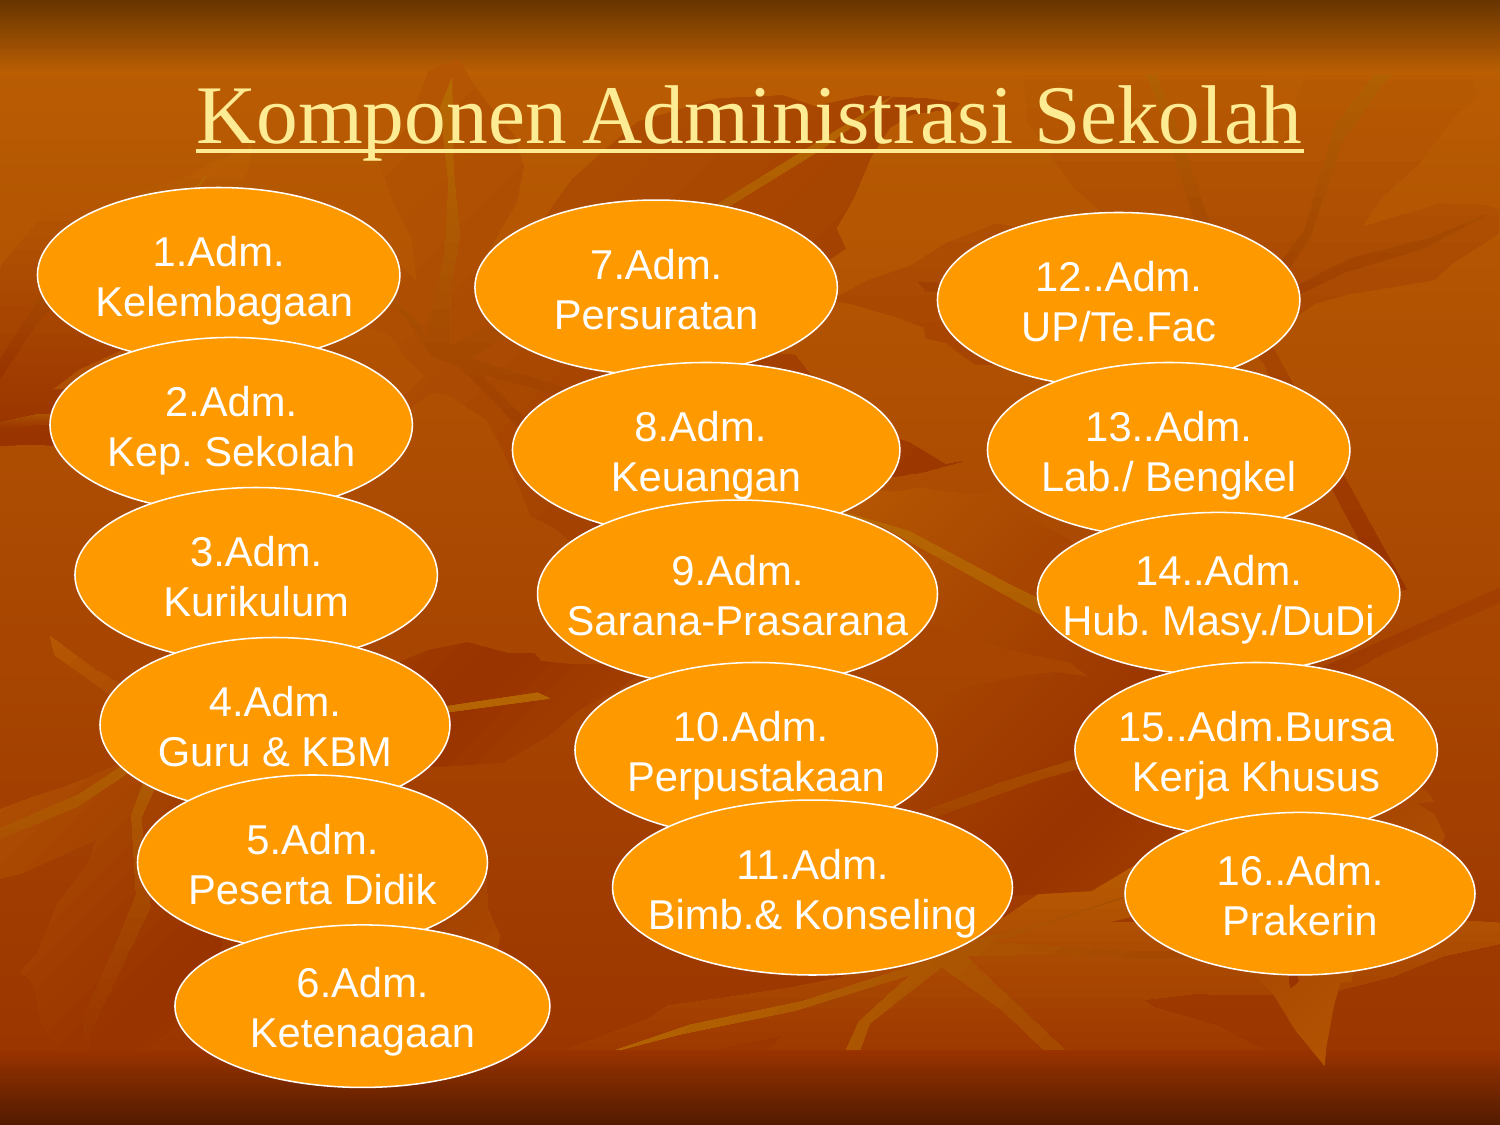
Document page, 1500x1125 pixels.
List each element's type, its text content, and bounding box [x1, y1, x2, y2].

title Komponen Administrasi Sekolah [74, 45, 1426, 176]
text_box 12..Adm. UP/Te.Fac [937, 212, 1300, 382]
text_box 11.Adm. Bimb.& Konseling [612, 800, 1013, 976]
text_box 3.Adm. Kurikulum [74, 487, 438, 653]
text_box 2.Adm. Kep. Sekolah [49, 337, 413, 504]
text_box 13..Adm. Lab./ Bengkel [987, 362, 1350, 531]
text_box 7.Adm. Persuratan [474, 200, 838, 373]
text_box 5.Adm. Peserta Didik [137, 774, 488, 943]
text_box 16..Adm. Prakerin [1125, 812, 1476, 975]
text_box 8.Adm. Keuangan [512, 362, 900, 524]
text_box 14..Adm. Hub. Masy./DuDi [1037, 512, 1400, 672]
text_box 4.Adm. Guru & KBM [99, 637, 451, 801]
text_box 15..Adm.Bursa Kerja Khusus [1074, 662, 1438, 831]
text_box 1.Adm. Kelembagaan [37, 187, 400, 352]
text_box 10.Adm. Perpustakaan [574, 662, 938, 827]
text_box 9.Adm. Sarana-Prasarana [537, 500, 938, 679]
text_box 6.Adm. Ketenagaan [174, 924, 550, 1088]
